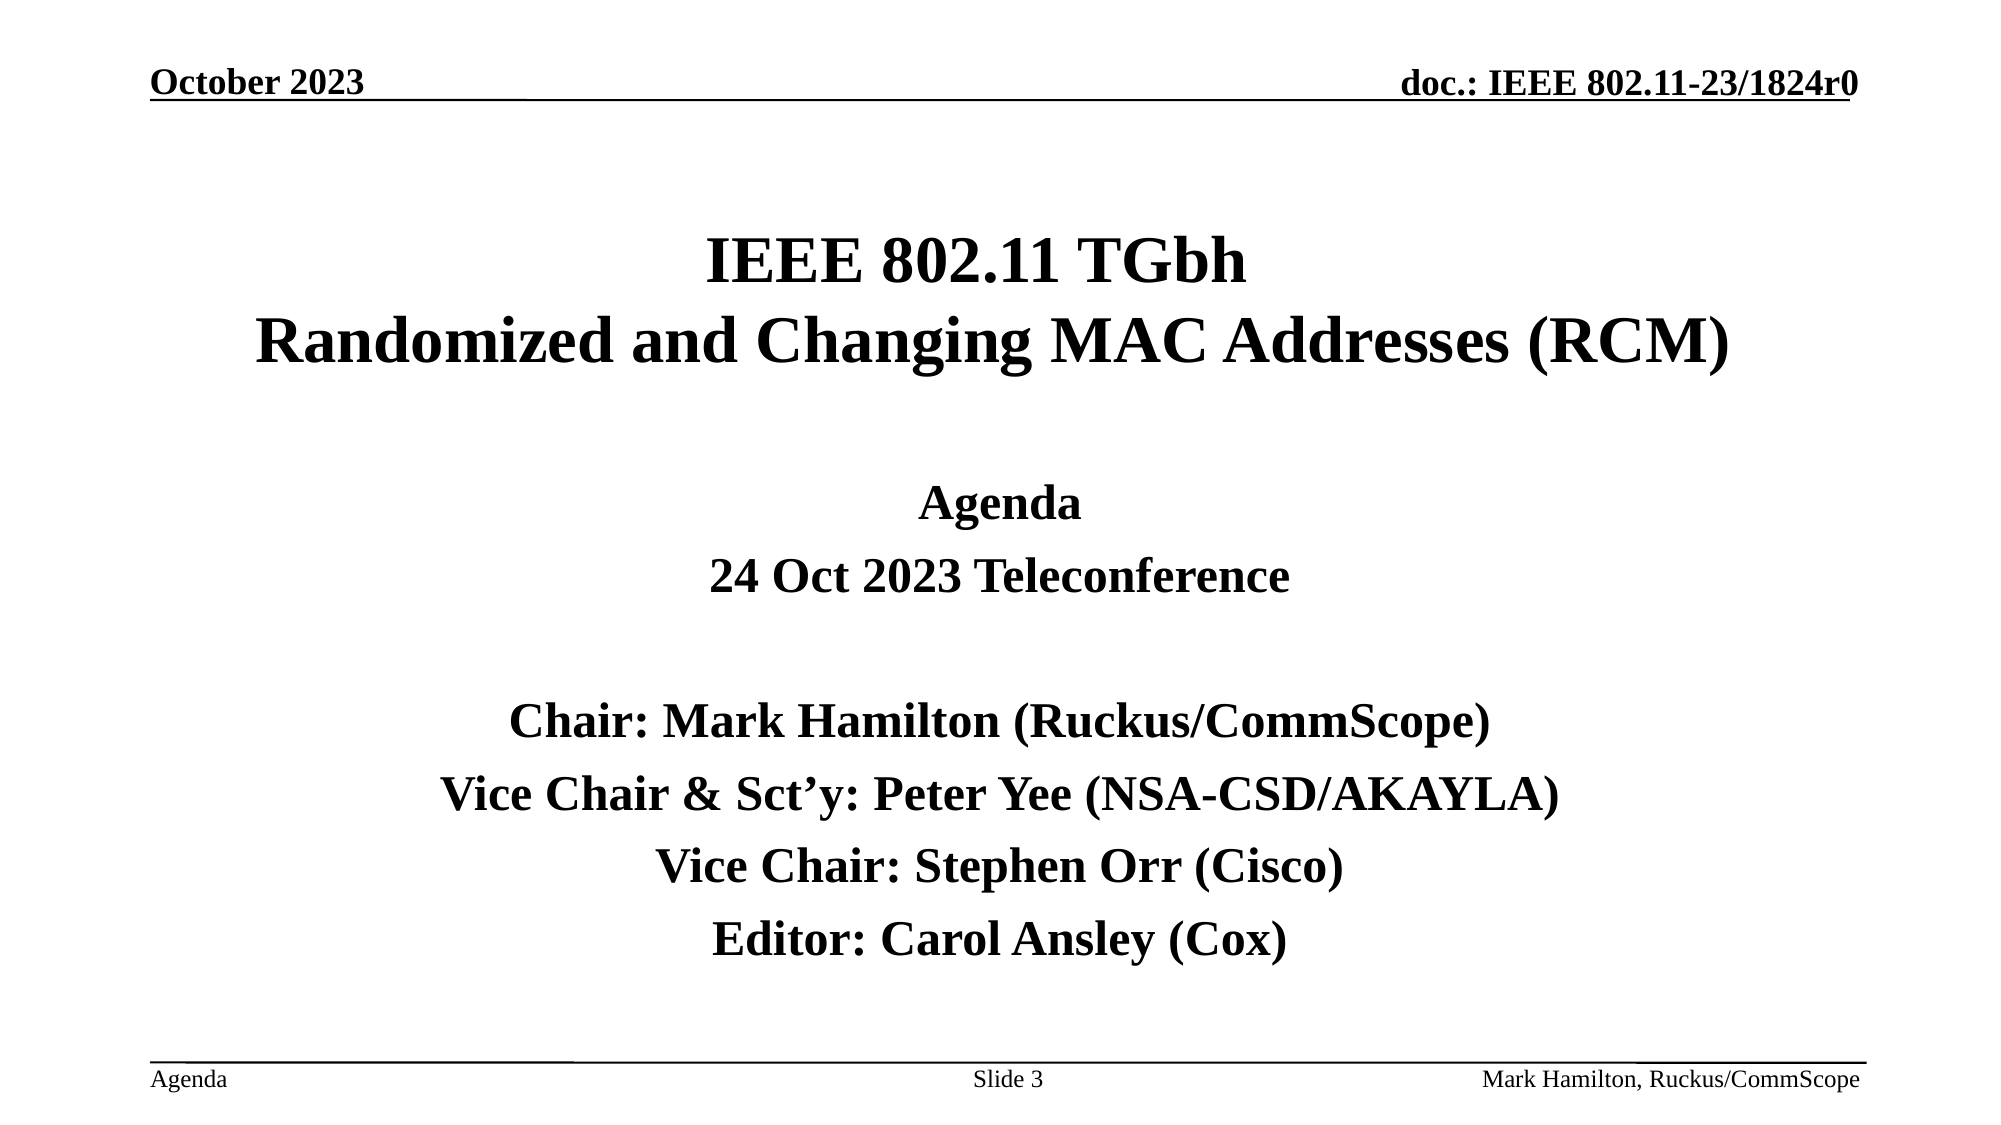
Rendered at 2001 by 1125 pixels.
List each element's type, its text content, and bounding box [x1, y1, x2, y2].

subtitle Agenda 24 Oct 2023 Teleconference Chair: Mark Hamilton (Ruckus/CommScope) Vice Chair & Sct’y: Peter Yee (NSA-CSD/AKAYLA) Vice Chair: Stephen Orr (Cisco) Editor: Carol Ansley (Cox) [299, 462, 1701, 1063]
slide_number Slide 3 [950, 1061, 1067, 1123]
title IEEE 802.11 TGbh Randomized and Changing MAC Addresses (RCM) [112, 174, 1876, 417]
